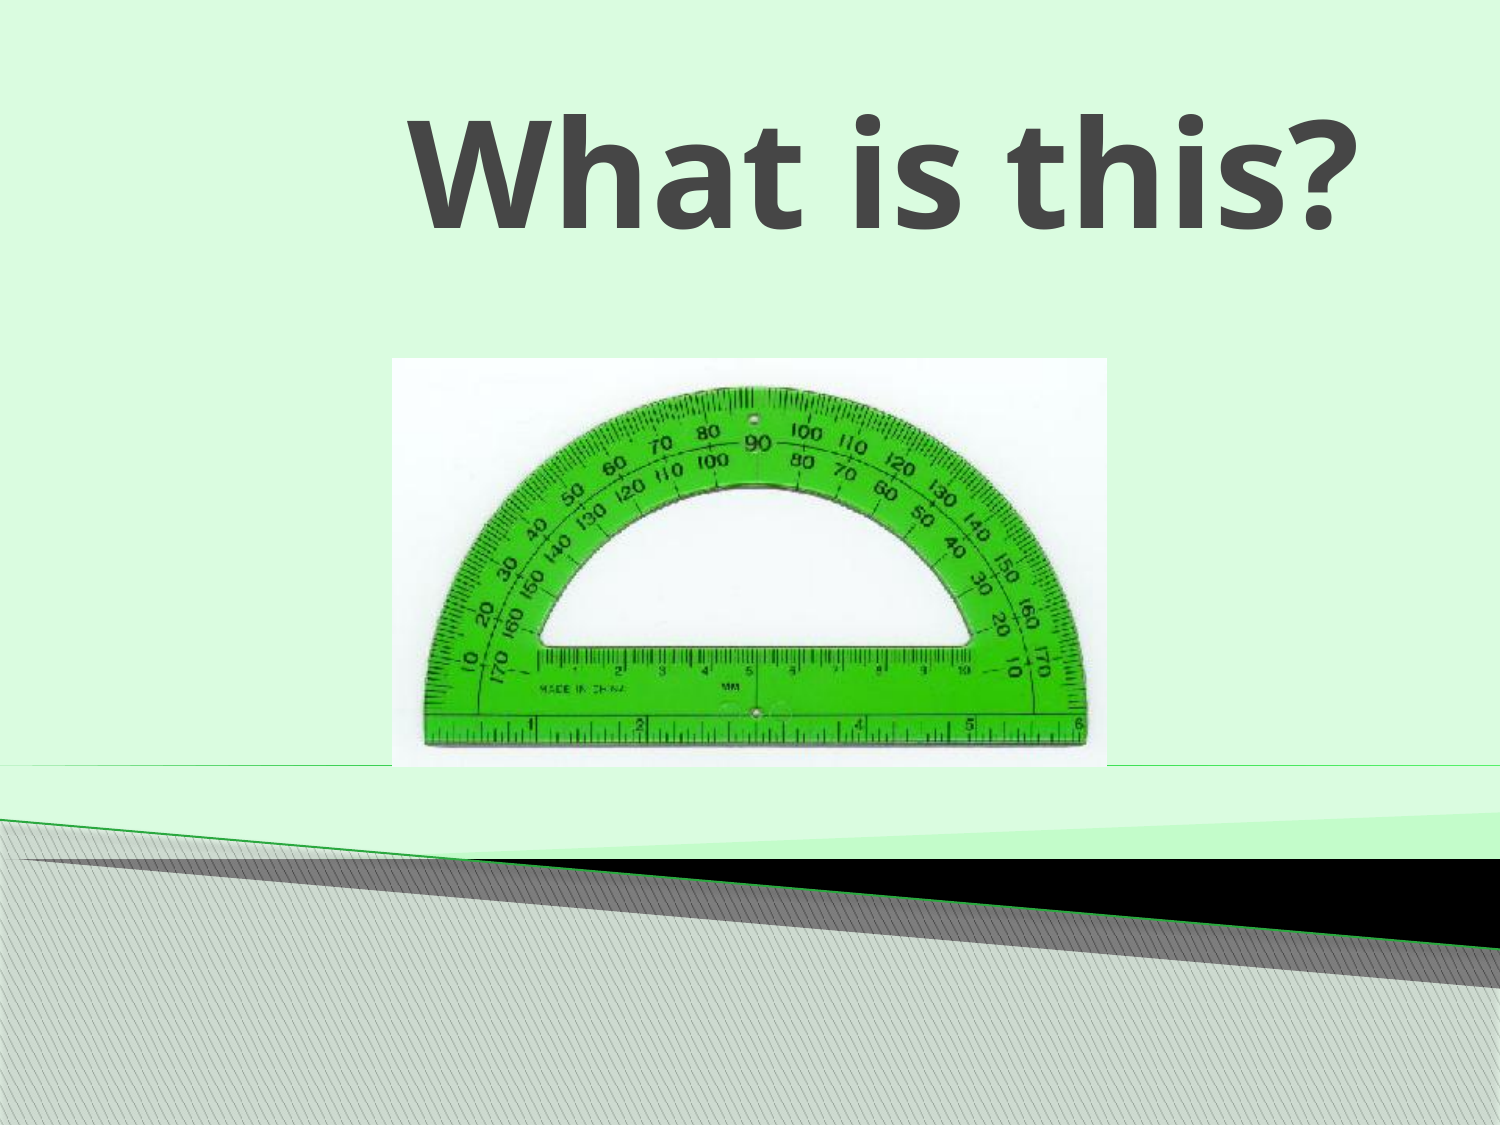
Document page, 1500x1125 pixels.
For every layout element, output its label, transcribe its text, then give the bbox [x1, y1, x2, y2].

subtitle [225, 287, 1275, 988]
picture [392, 358, 1108, 767]
picture [1275, 932, 1500, 989]
picture [5, 859, 225, 878]
title What is this? [99, 24, 1375, 267]
